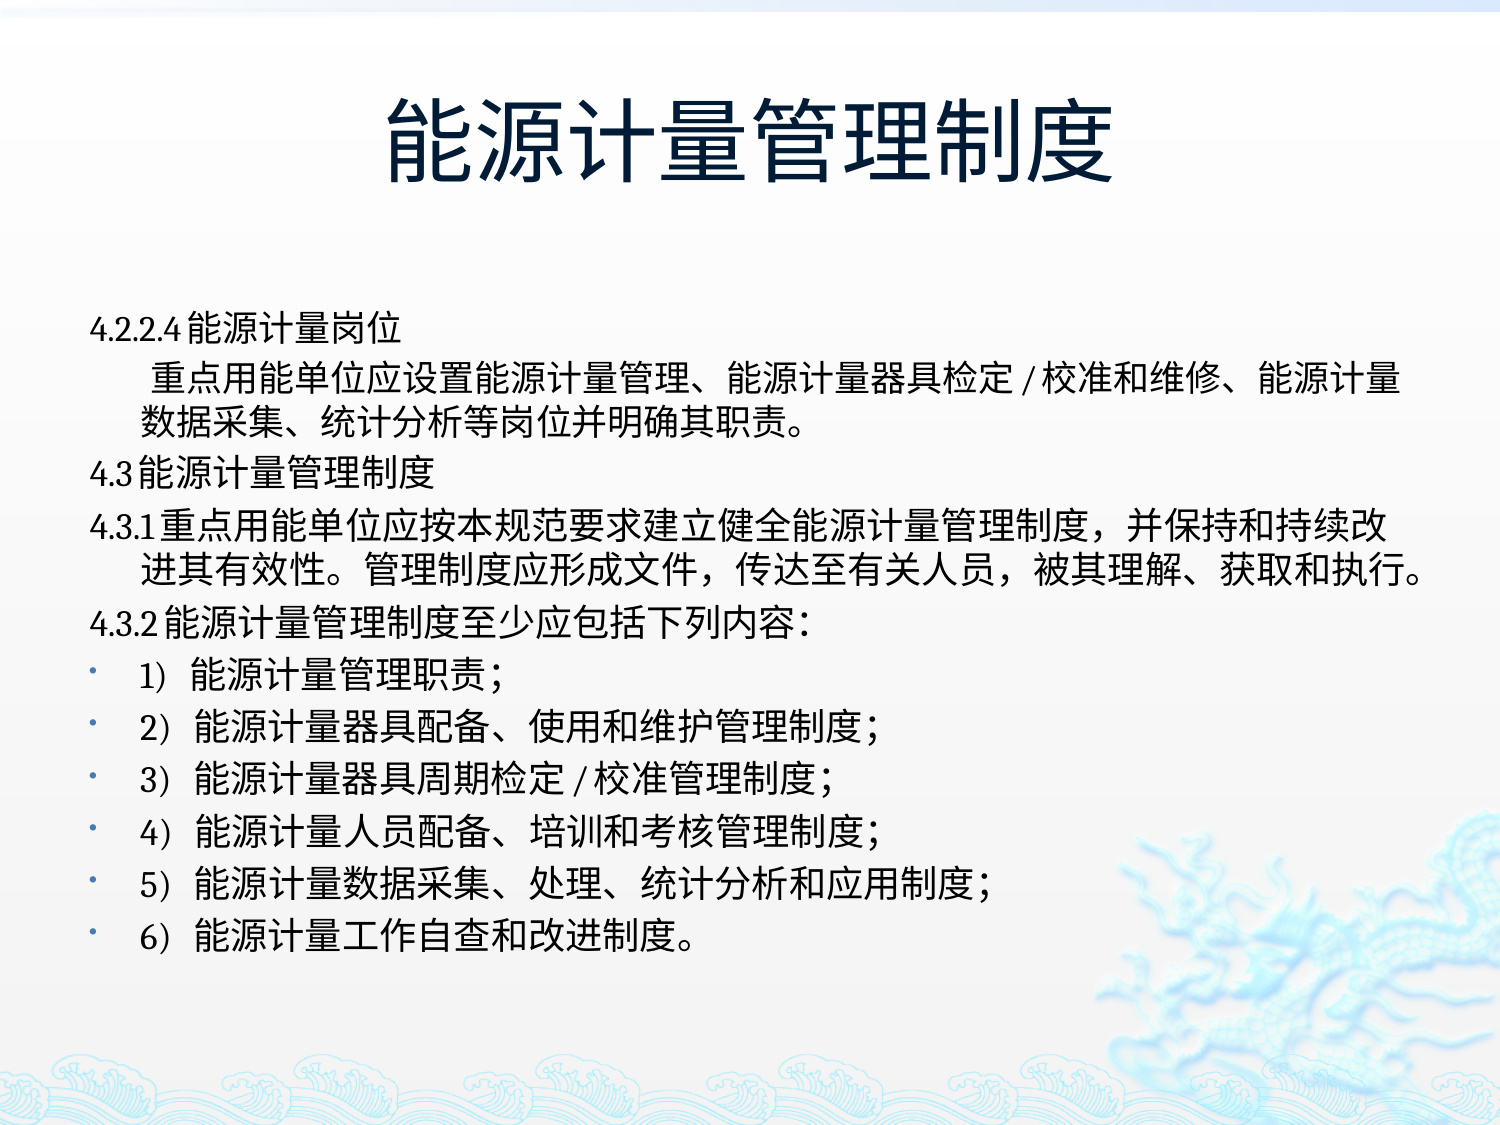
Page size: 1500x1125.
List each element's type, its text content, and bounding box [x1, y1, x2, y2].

title 能源计量管理制度 [75, 45, 1425, 233]
list 4.2.2.4能源计量岗位 重点用能单位应设置能源计量管理、能源计量器具检定/校准和维修、能源计量数据采集、统计分析等岗位并明确其职责。 4.3能源计量管理制度 4.3.1重点用能单位应按本规范要求建立健全能源计量管理制度，并保持和持续改进其有效性。管理制度应形成文件，传达至有关人员，被其理解、获取和执行。 4.3.2能源计量管理制度至少应包括下列内容： 1) 能源计量管理职责； 2) 能源计量器具配备、使用和维护管理制度； 3) 能源计量器具周期检定/校准管理制度； 4) 能源计量人员配备、培训和考核管理制度； 5) 能源计量数据采集、处理、统计分析和应用制度； 6) 能源计量工作自查和改进制度。 [75, 262, 1425, 1005]
